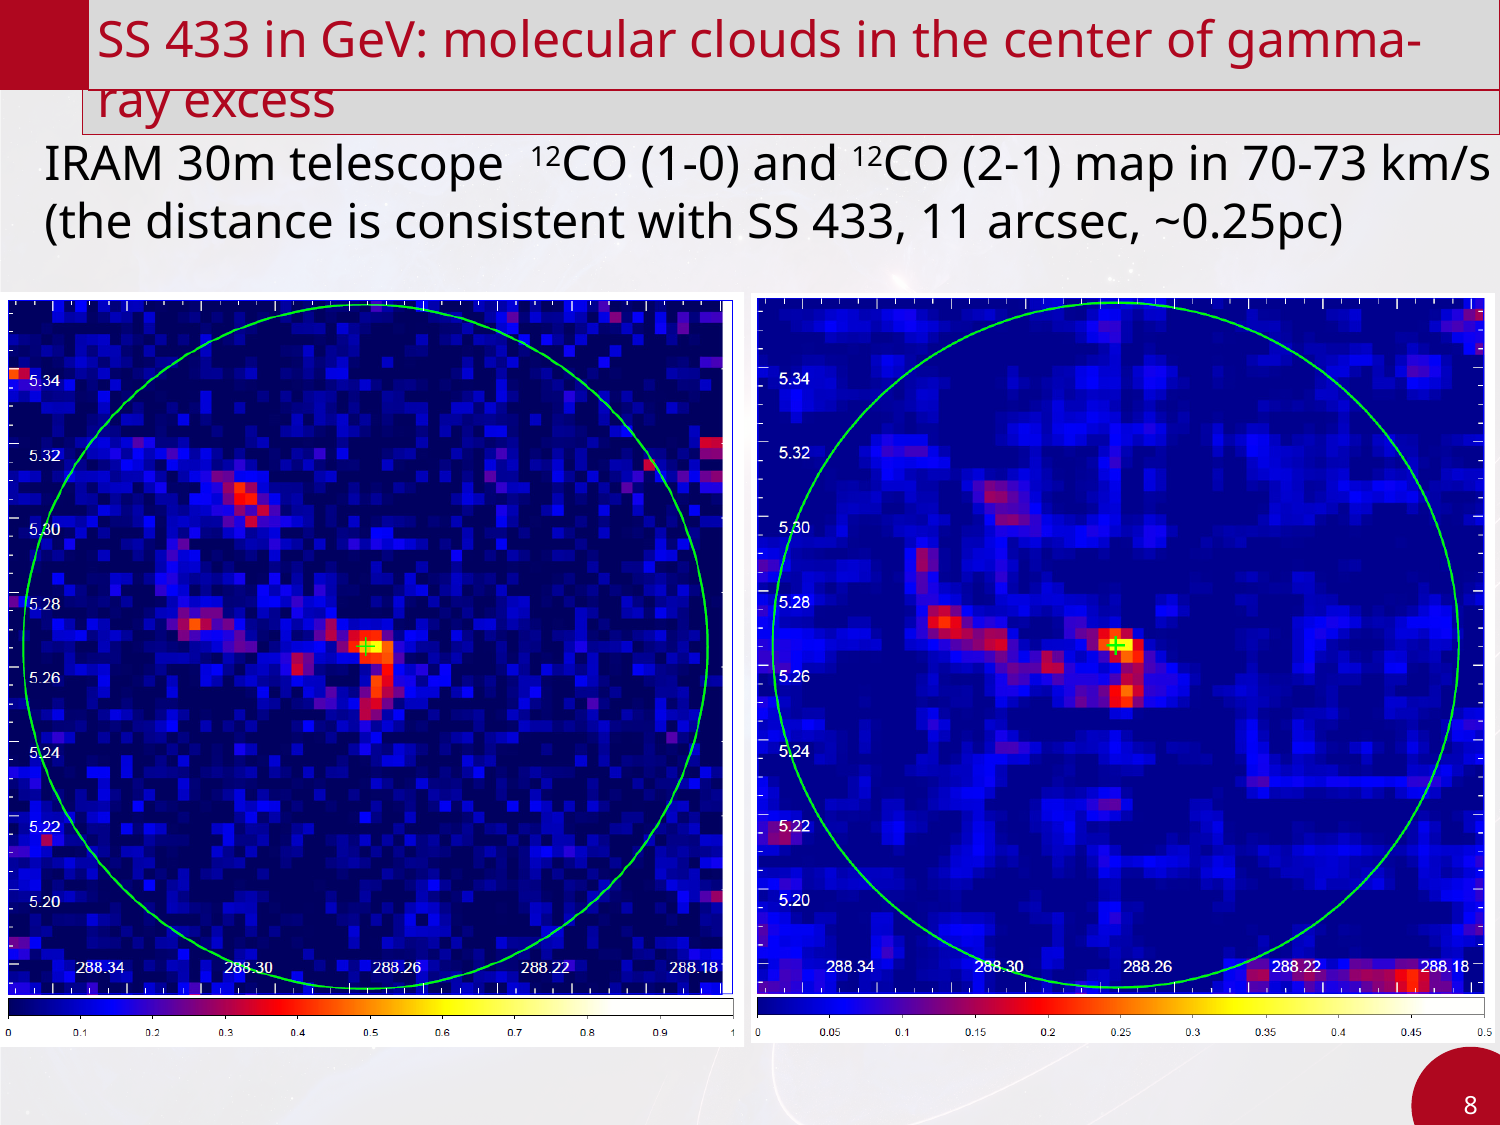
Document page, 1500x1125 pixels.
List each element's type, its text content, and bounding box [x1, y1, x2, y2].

picture [0, 292, 745, 1048]
text_box [0, 0, 89, 90]
text_box SS 433 in GeV: molecular clouds in the center of gamma-ray excess [89, 0, 1500, 89]
text_box 8 [1446, 1082, 1495, 1125]
text_box SS 433 in GeV: molecular clouds in the center of gamma-ray excess [82, 90, 1500, 125]
text_box IRAM 30m telescope 12CO (1-0) and 12CO (2-1) map in 70-73 km/s (the distance is consistent with SS 433, 11 arcsec, ~0.25pc) [29, 125, 1500, 297]
picture [750, 293, 1496, 1043]
text_box [1411, 1051, 1500, 1125]
